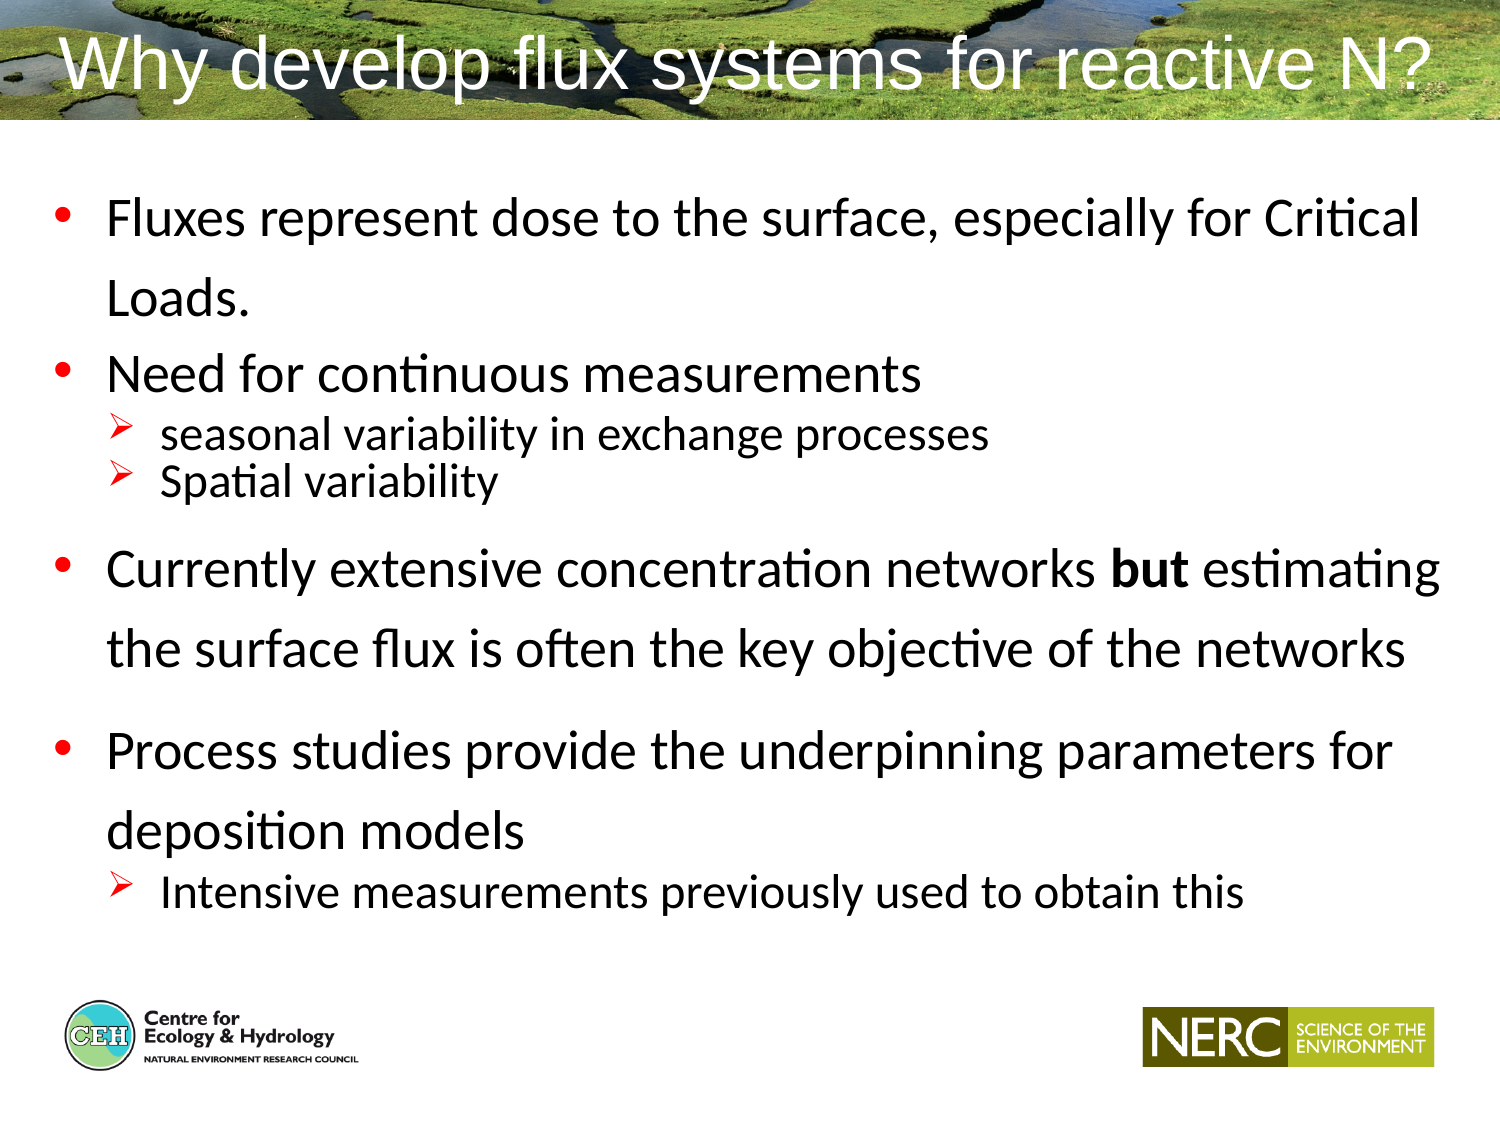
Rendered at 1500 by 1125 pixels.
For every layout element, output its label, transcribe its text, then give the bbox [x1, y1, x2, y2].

list Why develop flux systems for reactive N? [0, 0, 1500, 119]
list Fluxes represent dose to the surface, especially for Critical Loads. Need for continuous measurements seasonal variability in exchange processes Spatial variability Currently extensive concentration networks but estimating the surface flux is often the key objective of the networks Process studies provide the underpinning parameters for deposition models Intensive measurements previously used to obtain this [0, 119, 1500, 1125]
